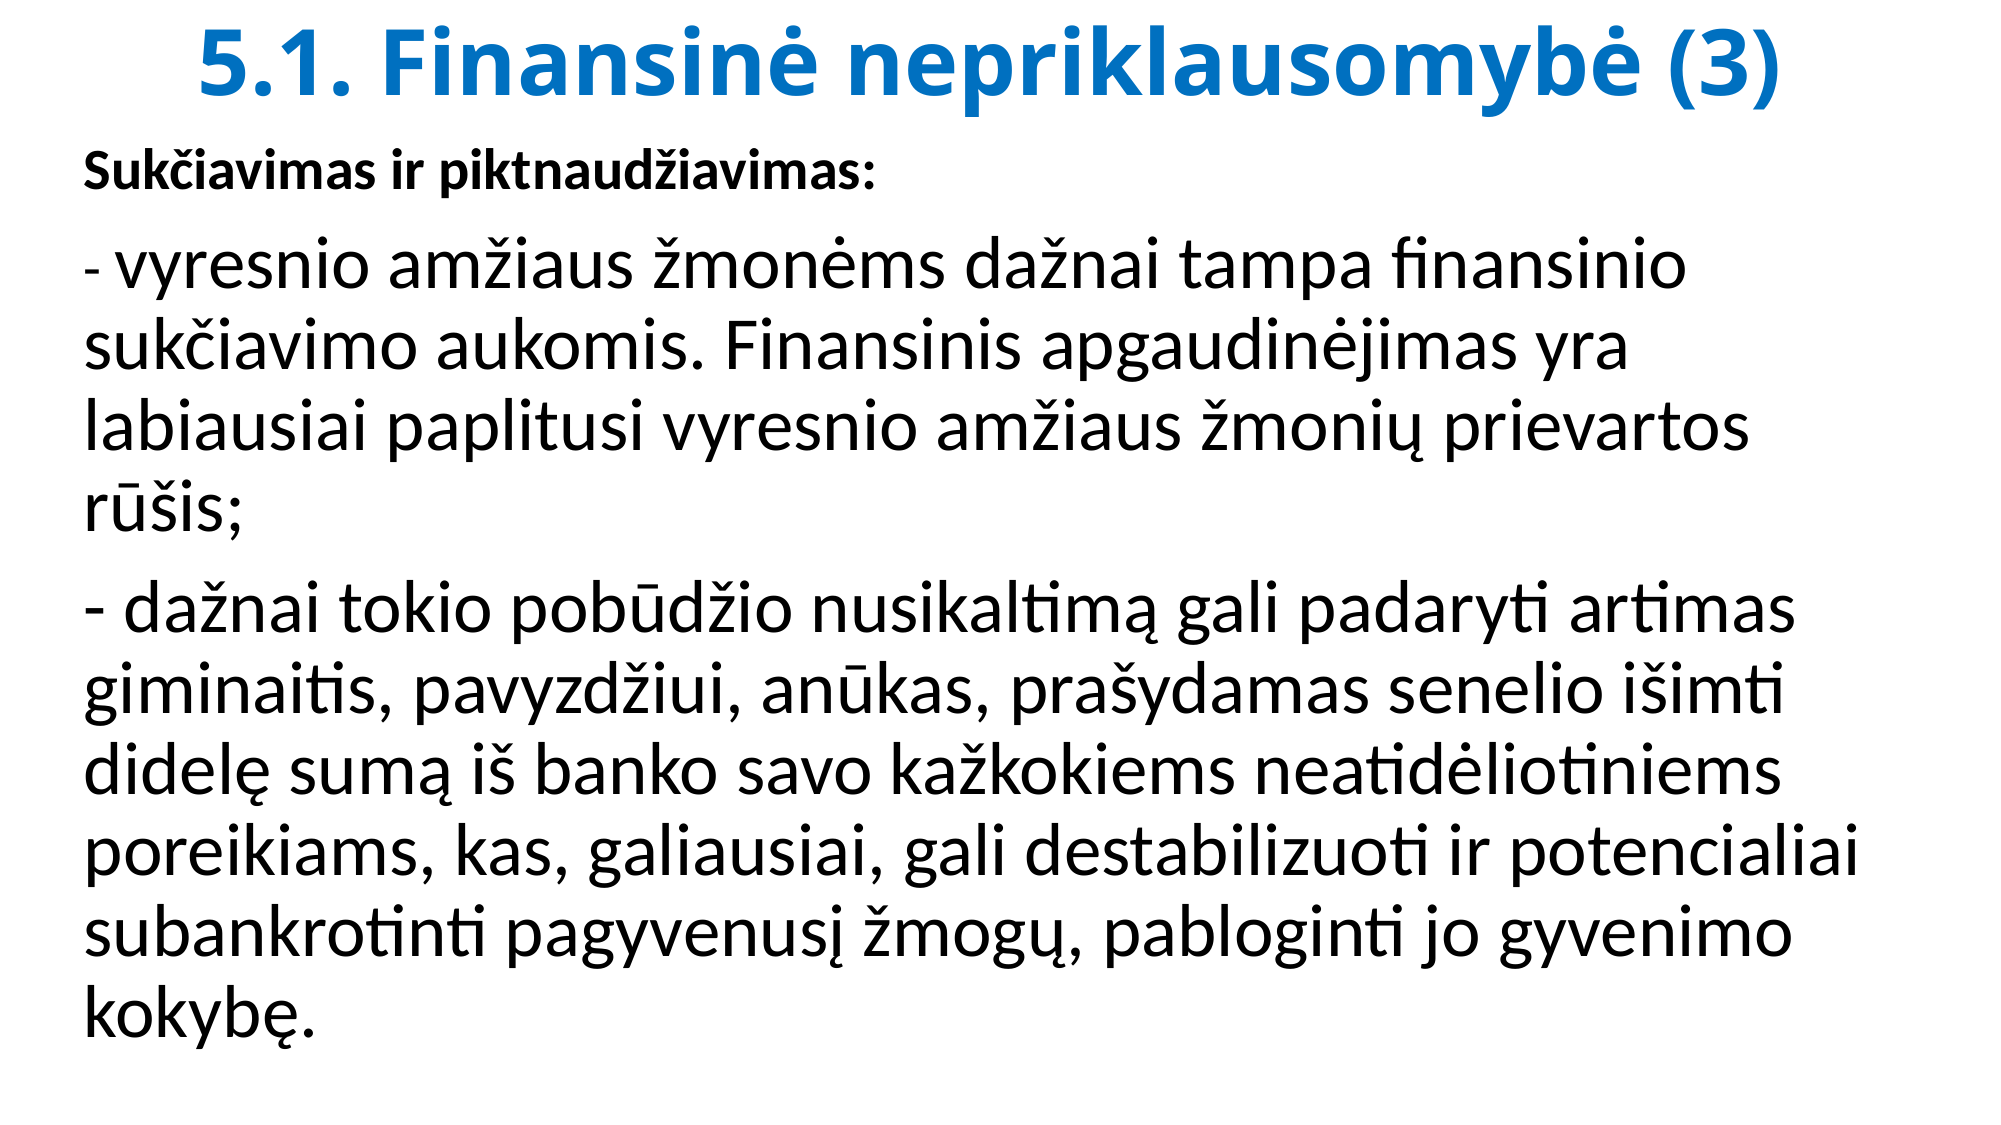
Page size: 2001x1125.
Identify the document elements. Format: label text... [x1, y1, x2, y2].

title 5.1. Finansinė nepriklausomybė (3) [68, 0, 1913, 132]
list Sukčiavimas ir piktnaudžiavimas: - vyresnio amžiaus žmonėms dažnai tampa finansinio sukčiavimo aukomis. Finansinis apgaudinėjimas yra labiausiai paplitusi vyresnio amžiaus žmonių prievartos rūšis; - dažnai tokio pobūdžio nusikaltimą gali padaryti artimas giminaitis, pavyzdžiui, anūkas, prašydamas senelio išimti didelę sumą iš banko savo kažkokiems neatidėliotiniems poreikiams, kas, galiausiai, gali destabilizuoti ir potencialiai subankrotinti pagyvenusį žmogų, pabloginti jo gyvenimo kokybę. [68, 132, 1913, 1072]
